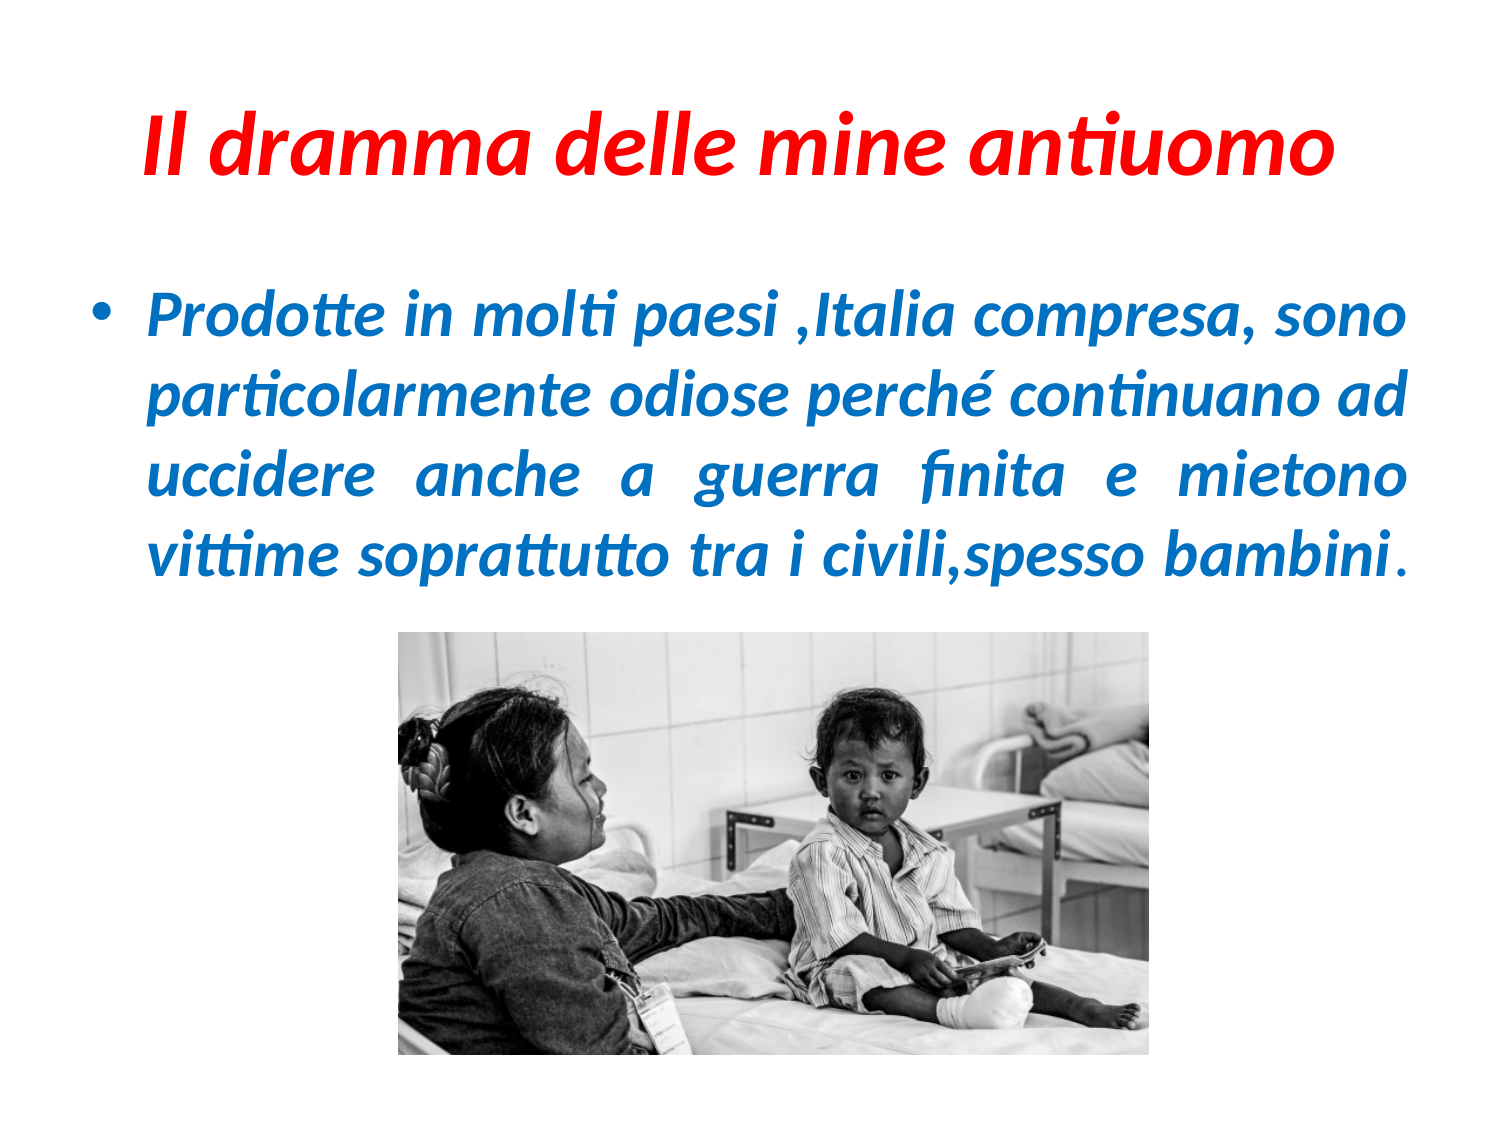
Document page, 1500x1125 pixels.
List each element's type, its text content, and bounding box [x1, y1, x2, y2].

list Prodotte in molti paesi ,Italia compresa, sono particolarmente odiose perché continuano ad uccidere anche a guerra finita e mietono vittime soprattutto tra i civili,spesso bambini. [75, 262, 1425, 1005]
title Il dramma delle mine antiuomo [75, 45, 1425, 233]
picture [398, 632, 1149, 1055]
